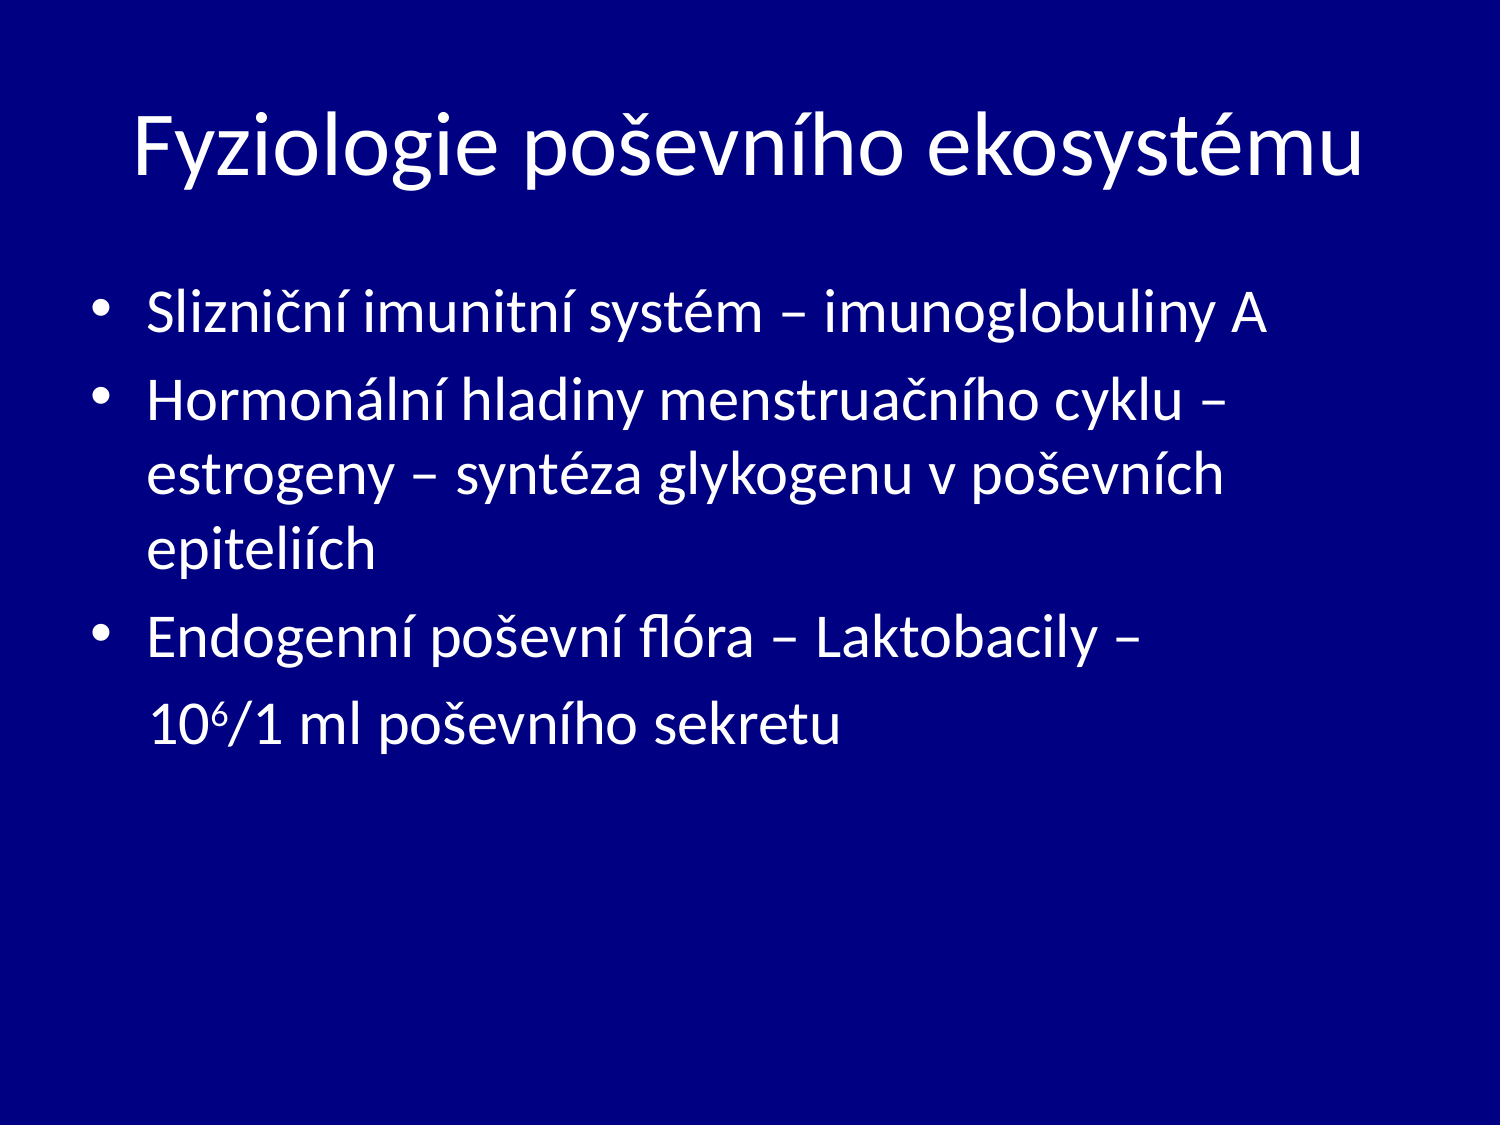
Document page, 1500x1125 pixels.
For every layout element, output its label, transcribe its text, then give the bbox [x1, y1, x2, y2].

title Fyziologie poševního ekosystému [75, 45, 1425, 233]
list Slizniční imunitní systém – imunoglobuliny A Hormonální hladiny menstruačního cyklu – estrogeny – syntéza glykogenu v poševních epiteliích Endogenní poševní flóra – Laktobacily – 106/1 ml poševního sekretu [75, 262, 1425, 1005]
